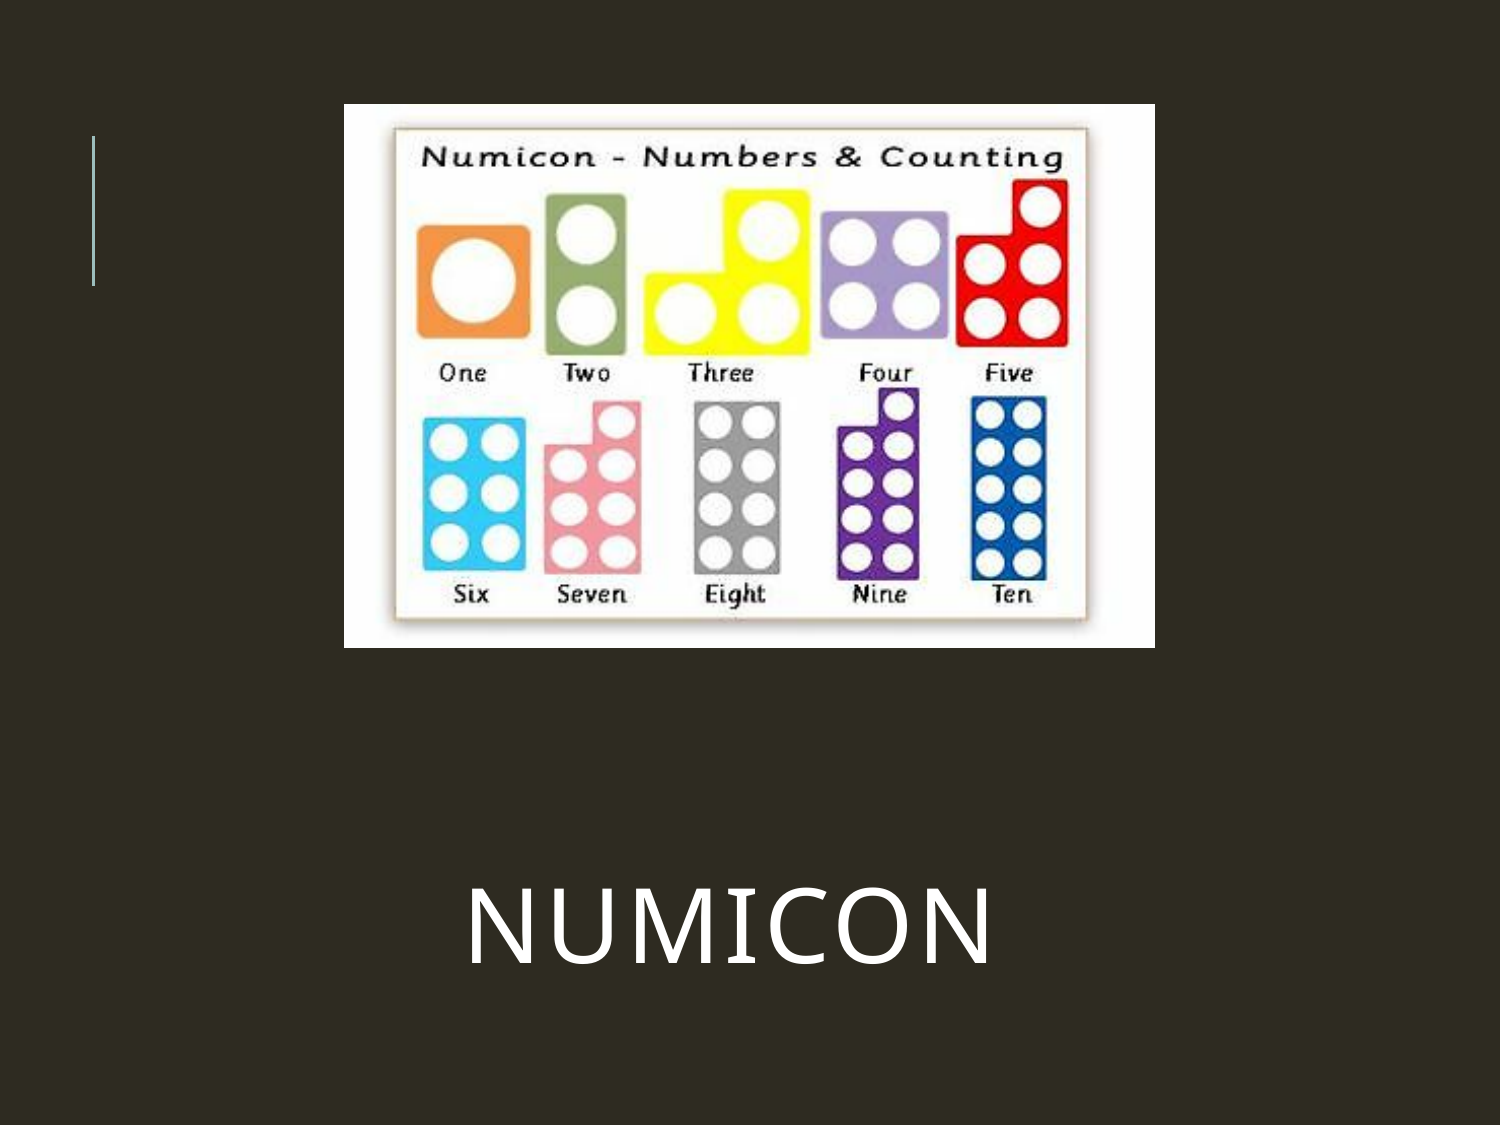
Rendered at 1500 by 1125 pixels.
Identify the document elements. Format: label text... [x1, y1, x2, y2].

picture [344, 104, 1155, 648]
title Numicon [56, 813, 1013, 1054]
